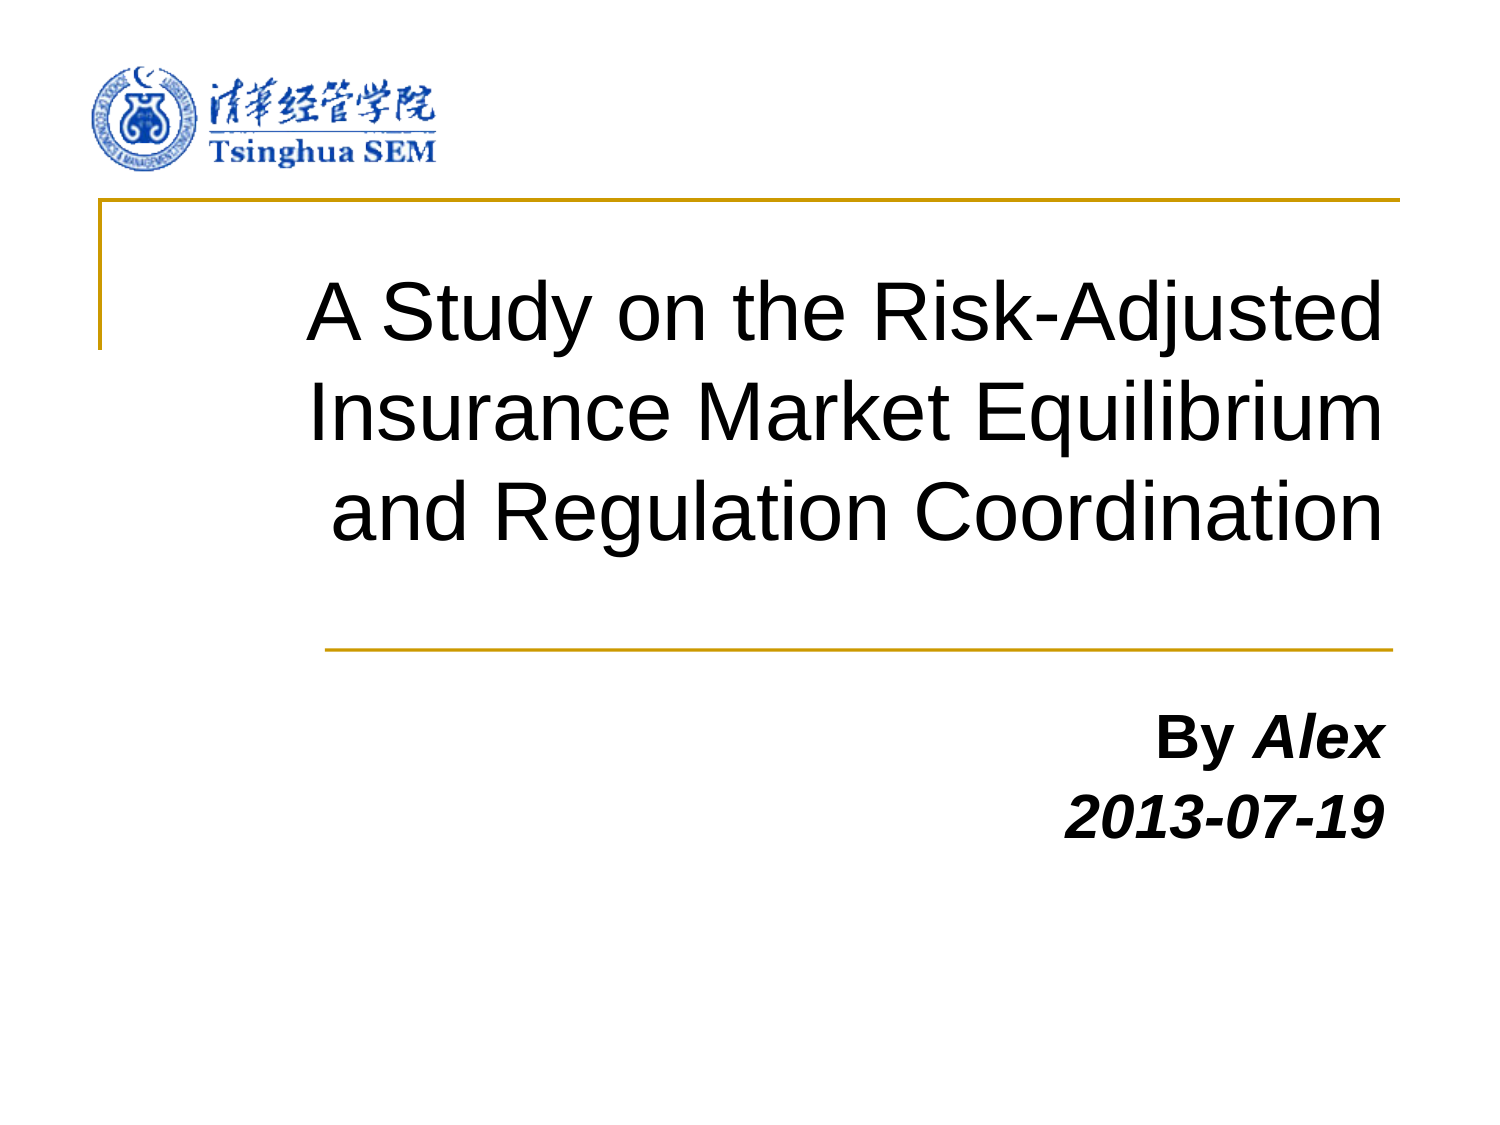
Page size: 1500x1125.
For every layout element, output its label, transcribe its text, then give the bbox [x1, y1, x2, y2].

subtitle By Alex 2013-07-19 [324, 696, 1401, 882]
picture [76, 43, 471, 208]
title A Study on the Risk-Adjusted Insurance Market Equilibrium and Regulation Coordination [149, 249, 1401, 599]
